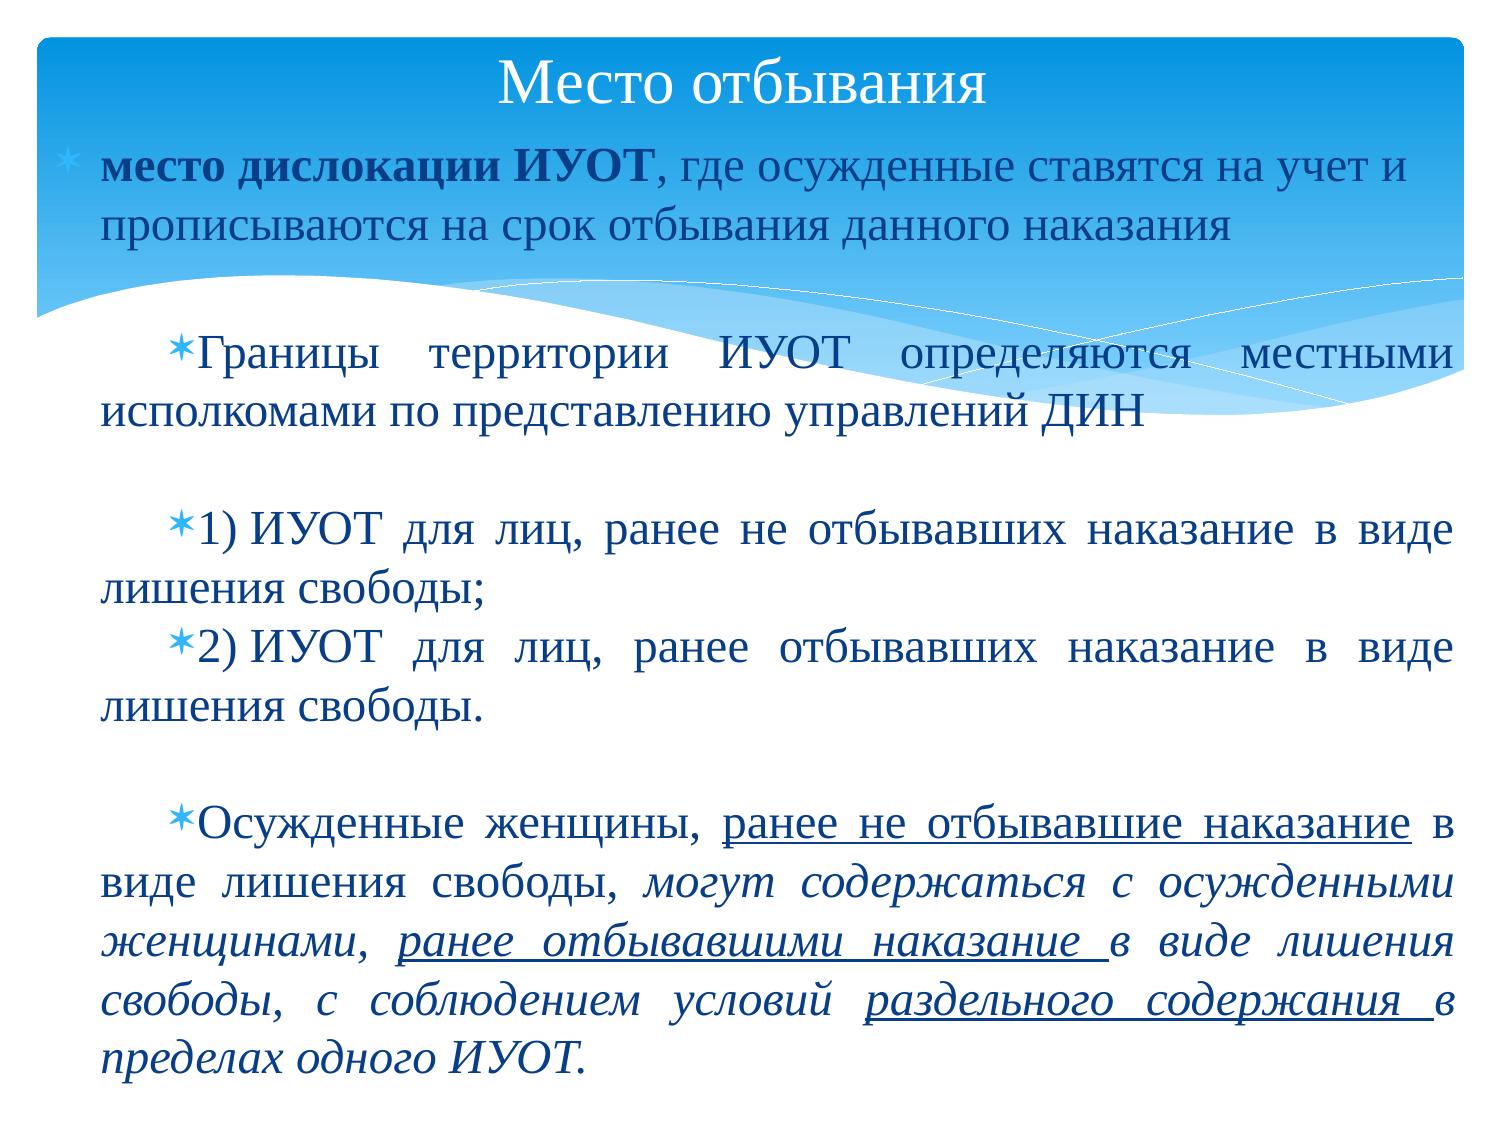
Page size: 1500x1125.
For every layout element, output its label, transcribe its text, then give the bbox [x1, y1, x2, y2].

list место дислокации ИУОТ, где осуж­денные ставятся на учет и прописываются на срок отбывания дан­ного наказания Границы территории ИУОТ определяются местными исполкомами по представлению уп­равлений ДИН 1) ИУОТ для лиц, ранее не отбывавших наказание в виде лишения свободы; 2) ИУОТ для лиц, ранее отбывавших наказание в виде лишения свободы. Осужденные женщины, ранее не отбывавшие наказание в виде лишения свободы, могут содержаться с осужденными женщинами, ранее отбывавшими наказание в виде лишения свободы, с соблюдением условий раздельного содержания в пределах одного ИУОТ. [41, 125, 1471, 1094]
title Место отбывания [76, 30, 1425, 125]
